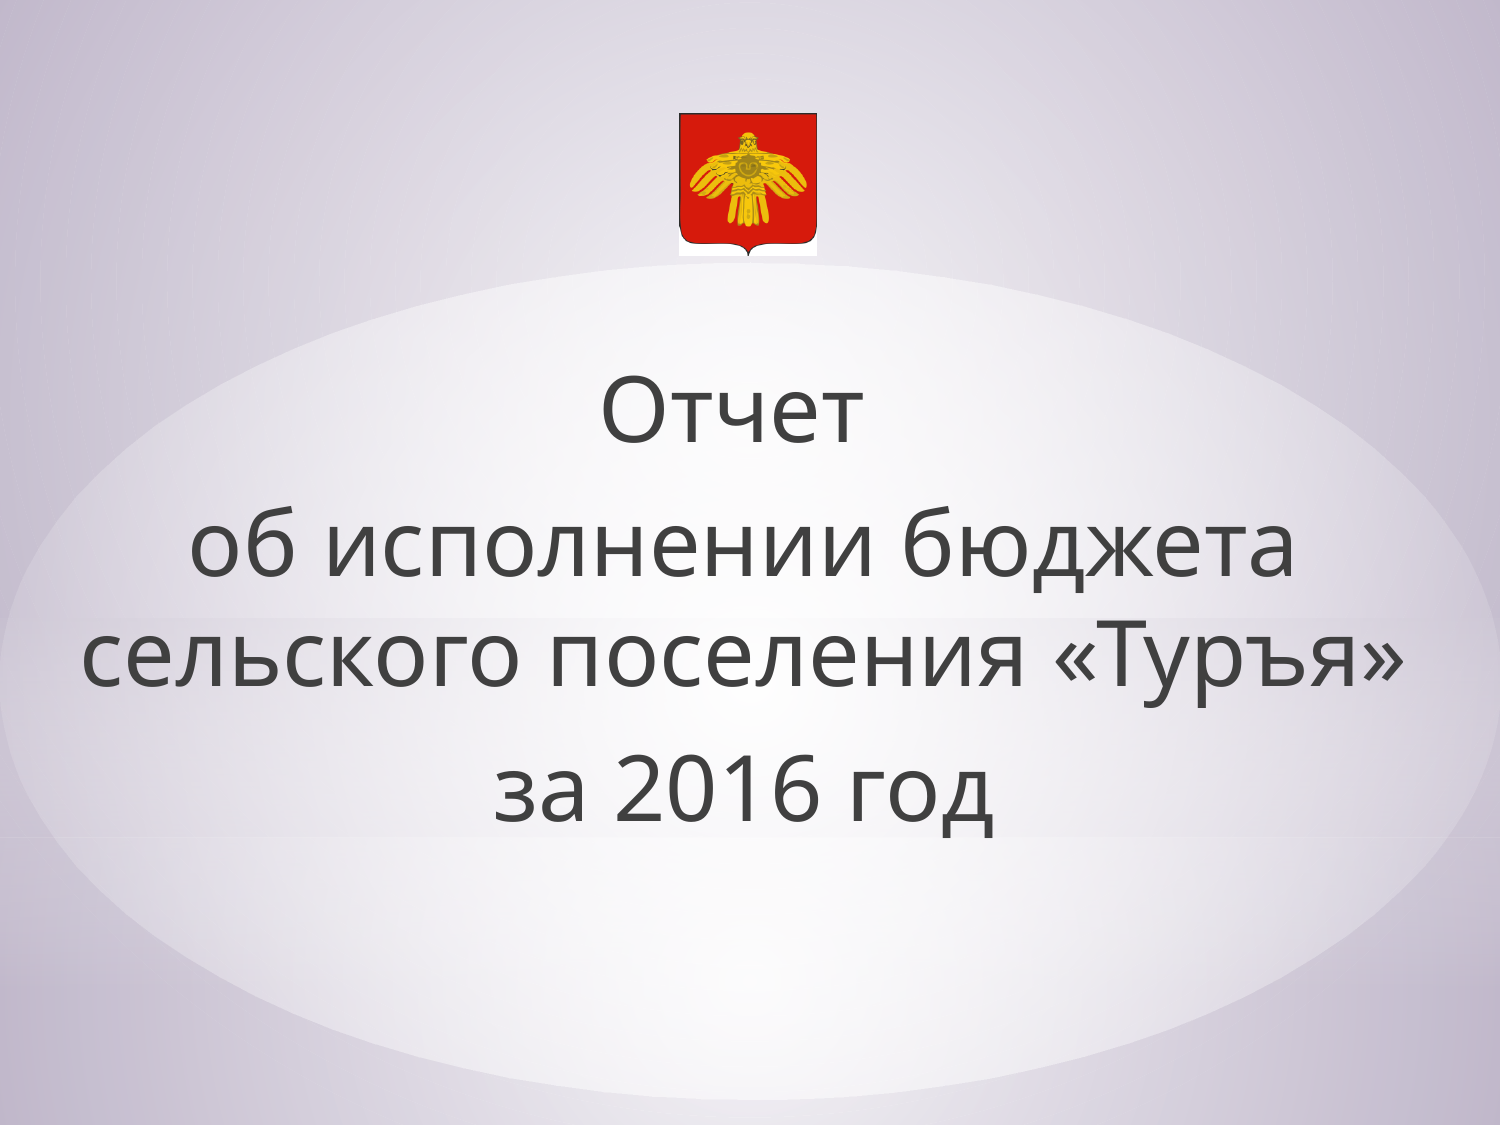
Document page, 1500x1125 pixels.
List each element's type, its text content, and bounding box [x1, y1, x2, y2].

picture [678, 113, 818, 256]
list Отчет об исполнении бюджета сельского поселения «Туръя» за 2016 год [53, 208, 1436, 1059]
